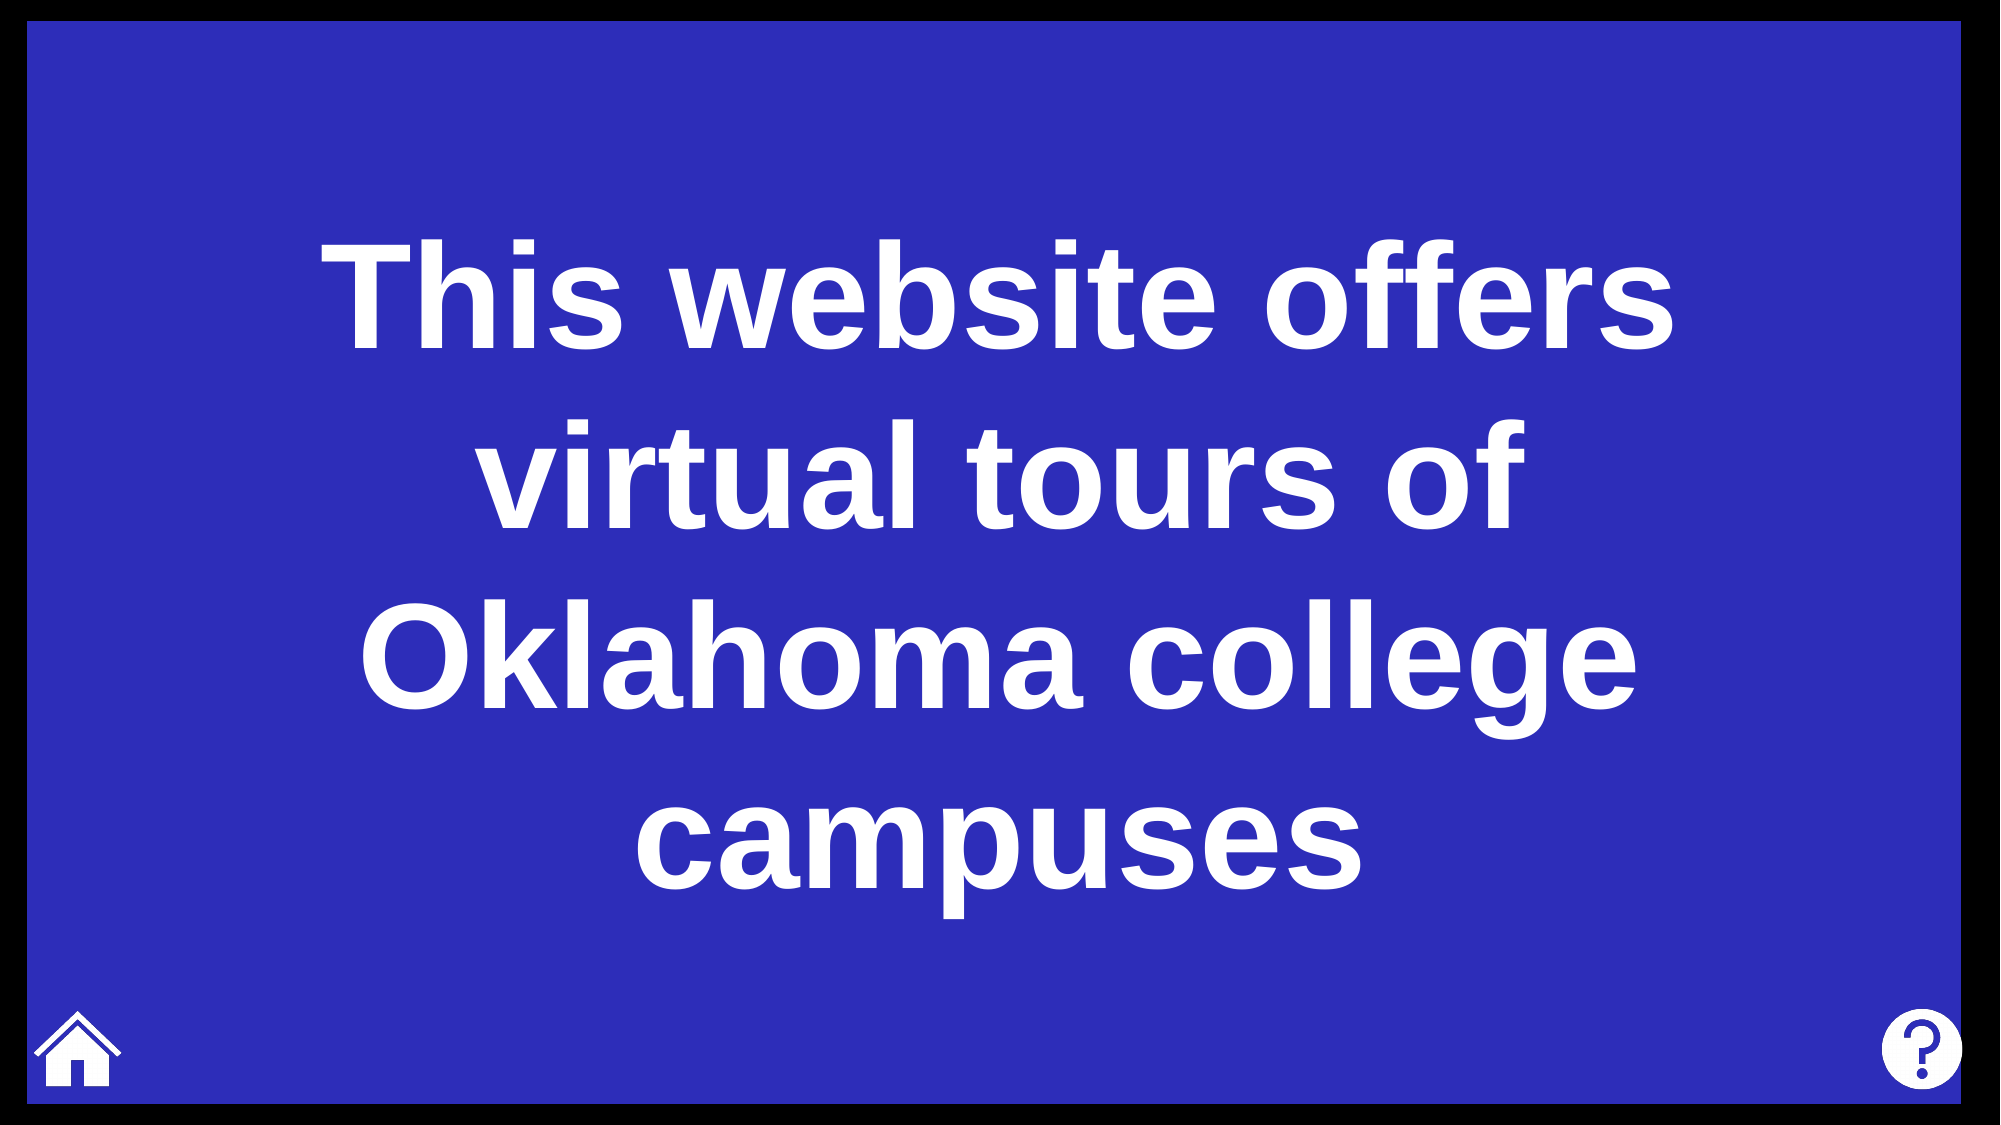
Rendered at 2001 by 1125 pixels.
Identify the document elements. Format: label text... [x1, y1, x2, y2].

picture [1871, 998, 1973, 1100]
picture [27, 998, 128, 1099]
text_box This website offers virtual tours of Oklahoma college campuses [169, 191, 1831, 927]
text_box [6, 0, 1982, 1125]
